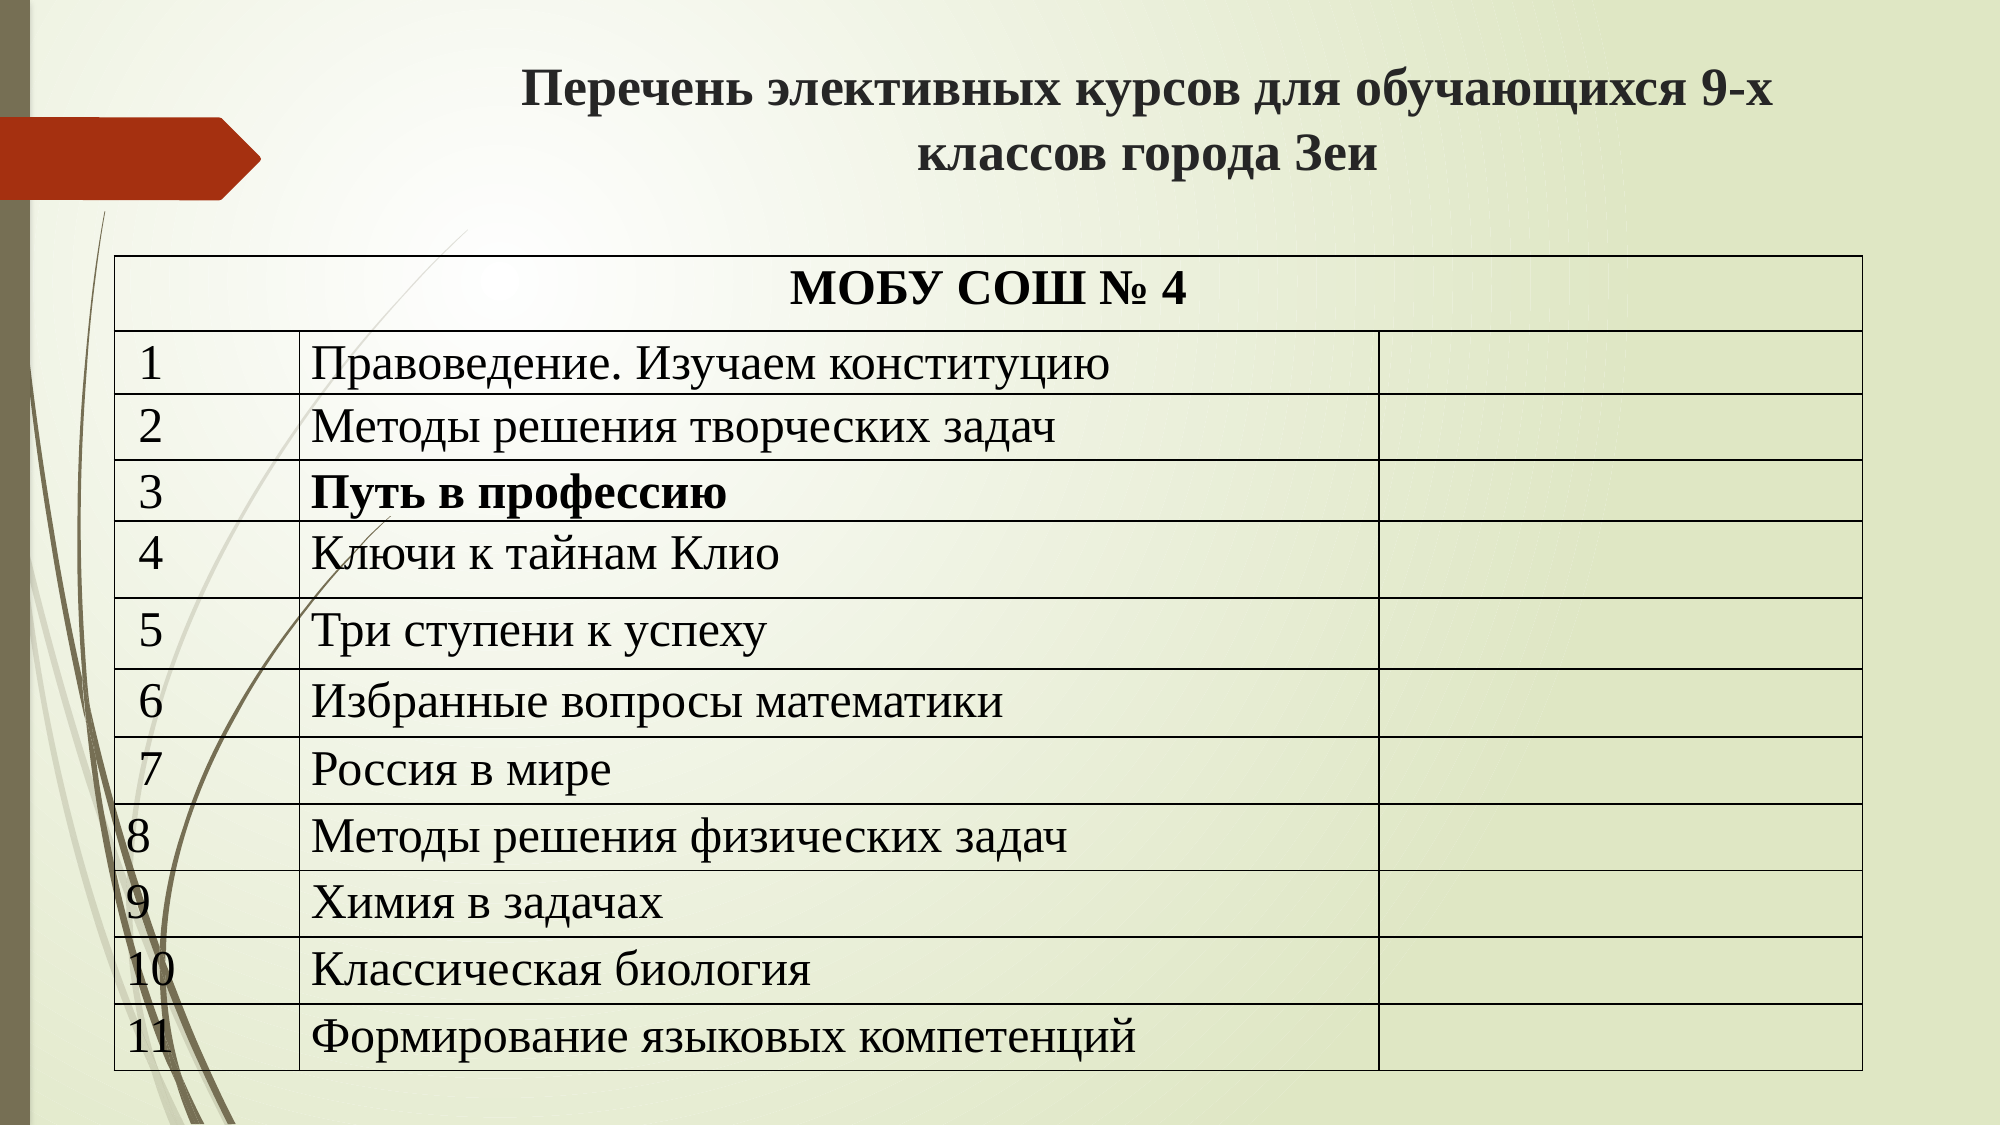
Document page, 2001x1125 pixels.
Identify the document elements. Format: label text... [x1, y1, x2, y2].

table_cell [1380, 332, 1862, 393]
table_cell Правоведение. Изучаем конституцию [300, 332, 1378, 393]
table_cell Избранные вопросы математики [300, 670, 1378, 736]
table_cell [1380, 395, 1862, 459]
table_cell [1380, 670, 1862, 736]
title Перечень элективных курсов для обучающихся 9-х классов города Зеи [416, 44, 1879, 255]
table_cell Путь в профессию [300, 461, 1378, 520]
table_cell [1380, 938, 1862, 1003]
table_cell 7 [115, 738, 299, 803]
table_cell 6 [115, 670, 299, 736]
table_cell 1 [115, 332, 299, 393]
table_cell Методы решения творческих задач [300, 395, 1378, 459]
table_cell 9 [115, 871, 299, 936]
table_cell 11 [115, 1005, 299, 1070]
table_cell Классическая биология [300, 938, 1378, 1003]
table_cell [1380, 738, 1862, 803]
table_cell Россия в мире [300, 738, 1378, 803]
table_cell 4 [115, 522, 299, 597]
table_cell 10 [115, 938, 299, 1003]
table_cell Три ступени к успеху [300, 599, 1378, 668]
table_cell 3 [115, 461, 299, 520]
table_cell 8 [115, 805, 299, 870]
table_cell Ключи к тайнам Клио [300, 522, 1378, 597]
table_cell 5 [115, 599, 299, 668]
table_cell [1380, 522, 1862, 597]
table_cell [1380, 805, 1862, 870]
table_cell [1380, 461, 1862, 520]
table_cell [1380, 871, 1862, 936]
table_header МОБУ СОШ № 4 [115, 257, 1862, 330]
table_cell 2 [115, 395, 299, 459]
table_cell Методы решения физических задач [300, 805, 1378, 870]
table_cell Формирование языковых компетенций [300, 1005, 1378, 1070]
table_cell [1380, 599, 1862, 668]
table_cell [1380, 1005, 1862, 1070]
table_cell Химия в задачах [300, 871, 1378, 936]
